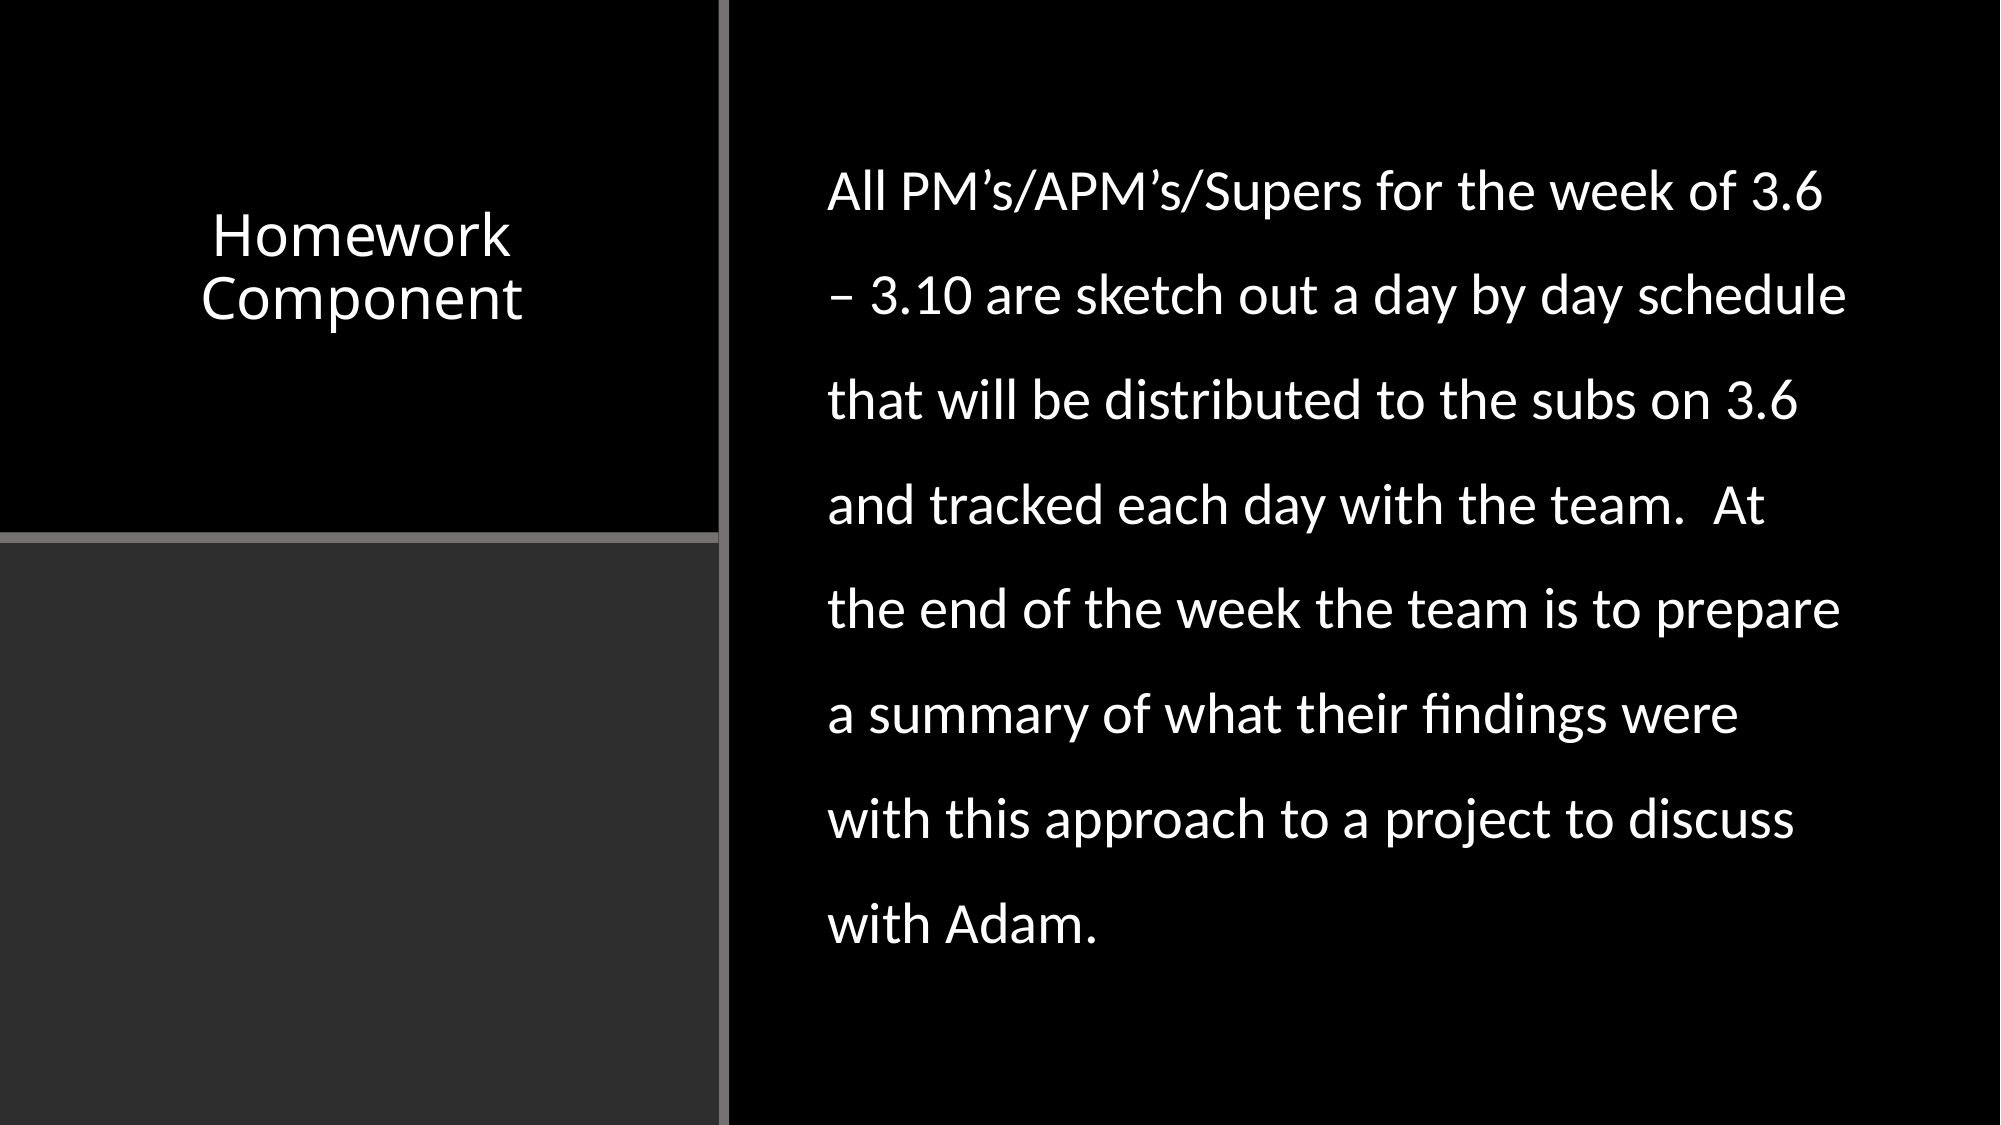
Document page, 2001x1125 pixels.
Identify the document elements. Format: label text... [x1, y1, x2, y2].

text_box [0, 544, 718, 1125]
text_box [718, 0, 730, 1125]
text_box [0, 531, 718, 544]
title Homework Component [98, 77, 625, 462]
text_box [0, 0, 718, 531]
text_box [730, 0, 2000, 1125]
list All PM’s/APM’s/Supers for the week of 3.6 – 3.10 are sketch out a day by day schedule that will be distributed to the subs on 3.6 and tracked each day with the team. At the end of the week the team is to prepare a summary of what their findings were with this approach to a project to discuss with Adam. [812, 37, 1868, 1035]
